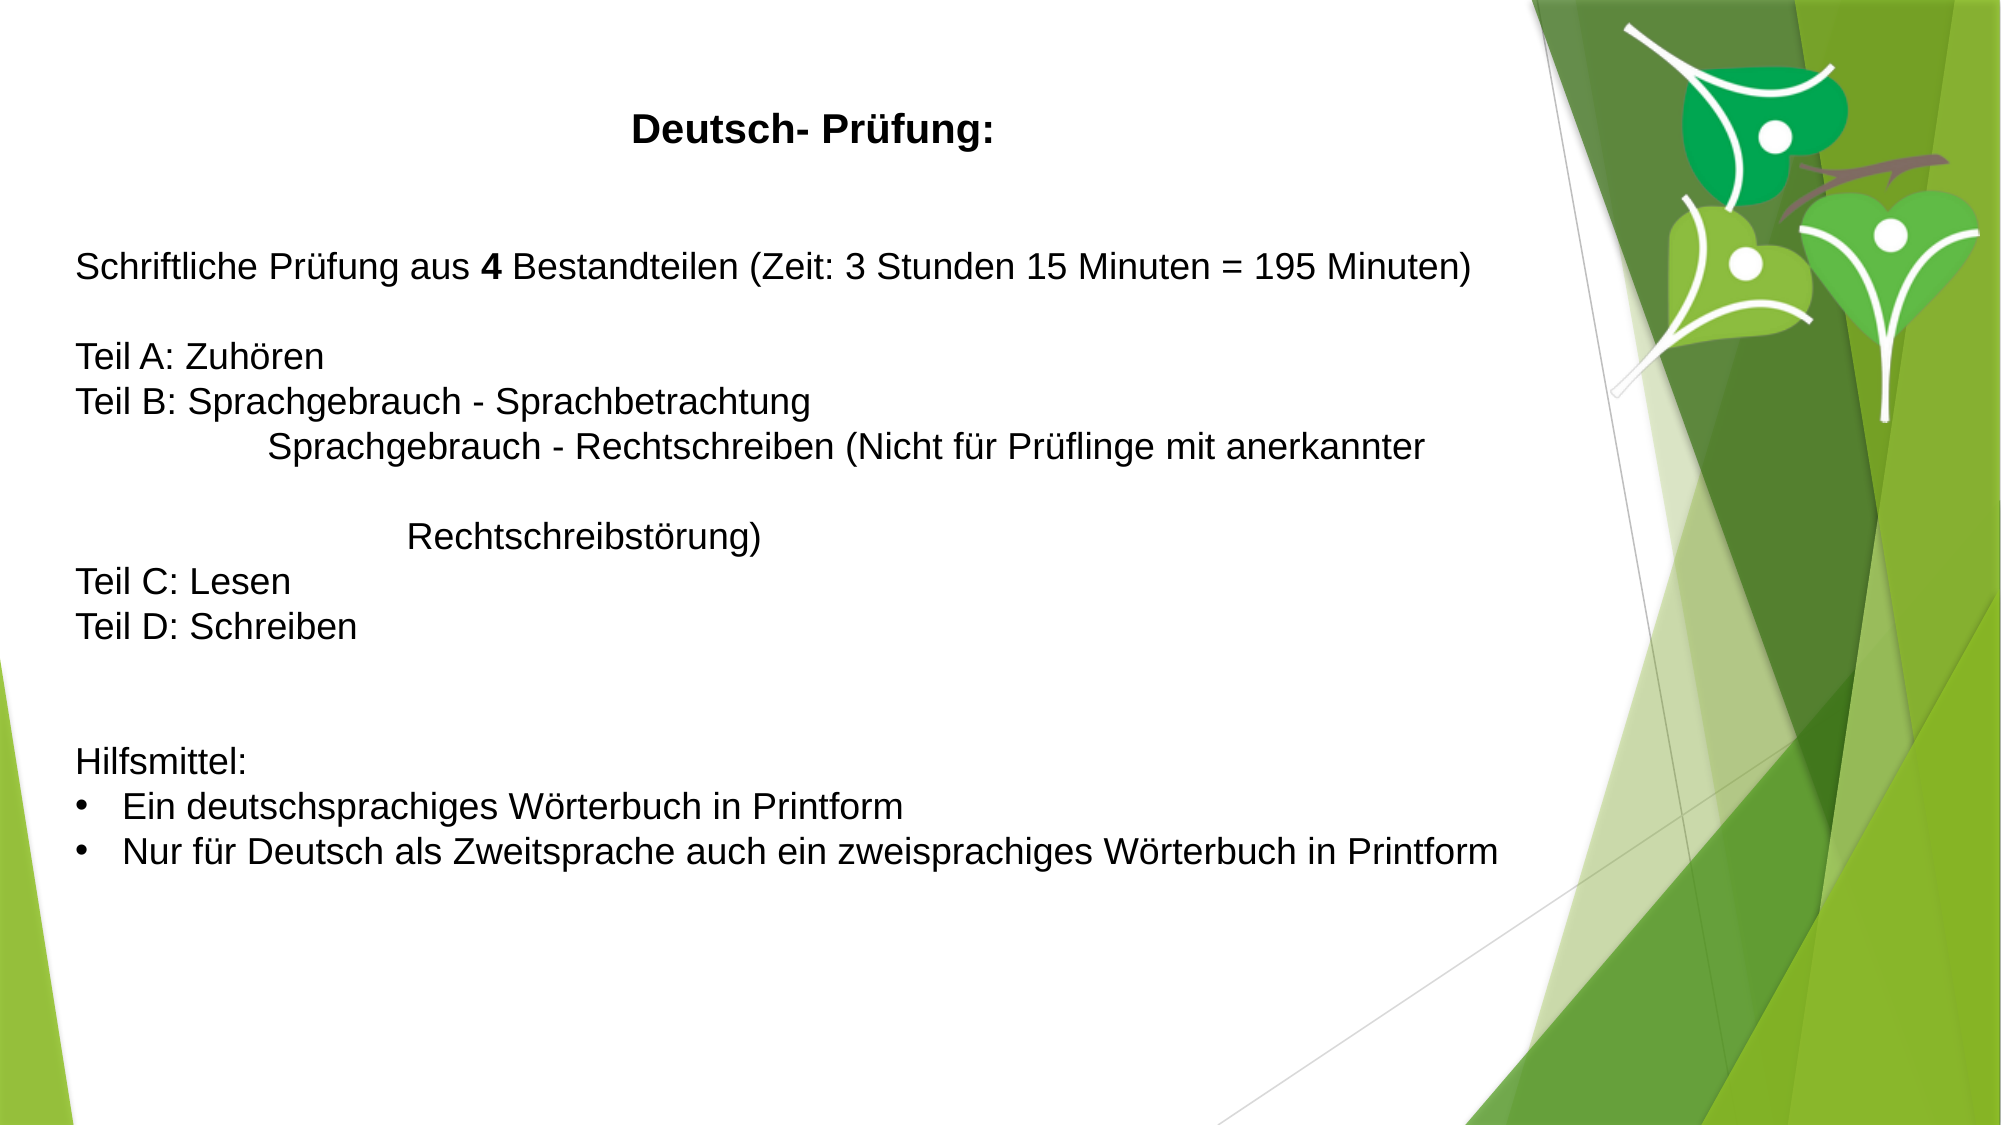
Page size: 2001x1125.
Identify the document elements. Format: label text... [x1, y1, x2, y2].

text_box Deutsch- Prüfung: Schriftliche Prüfung aus 4 Bestandteilen (Zeit: 3 Stunden 15 Minuten = 195 Minuten) Teil A: Zuhören Teil B: Sprachgebrauch - Sprachbetrachtung Sprachgebrauch - Rechtschreiben (Nicht für Prüflinge mit anerkannter Rechtschreibstörung) Teil C: Lesen Teil D: Schreiben Hilfsmittel: Ein deutschsprachiges Wörterbuch in Printform Nur für Deutsch als Zweitsprache auch ein zweisprachiges Wörterbuch in Printform [60, 94, 1566, 880]
picture [1610, 22, 1981, 424]
